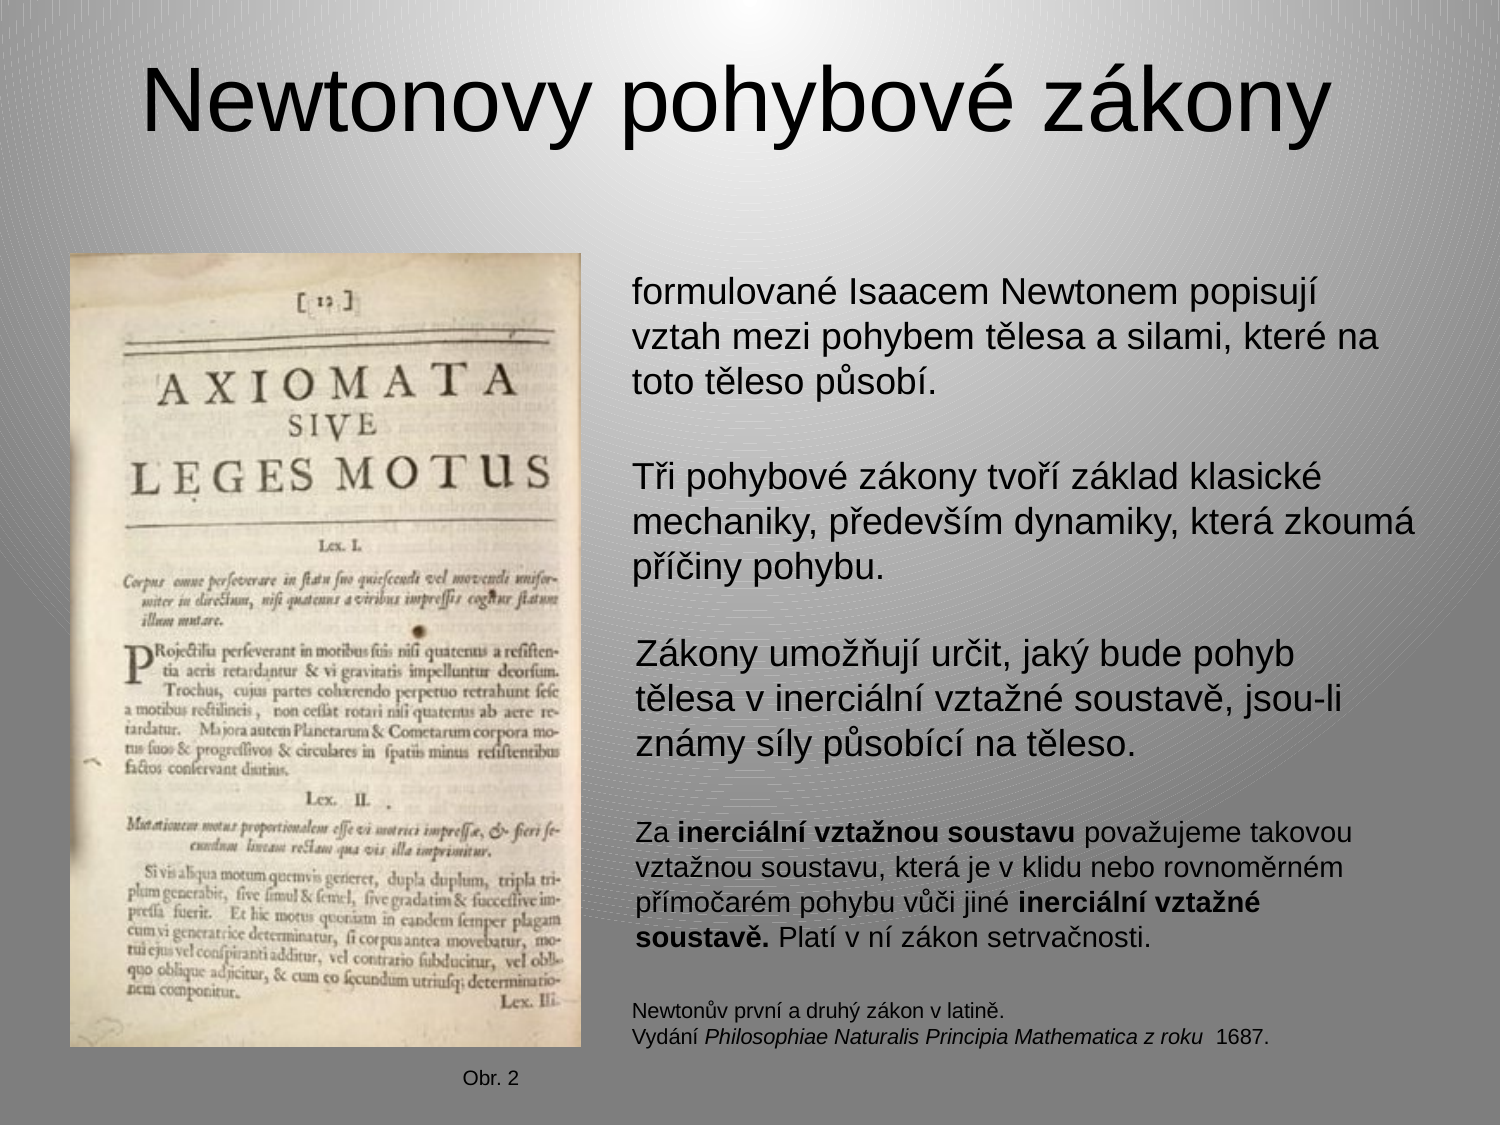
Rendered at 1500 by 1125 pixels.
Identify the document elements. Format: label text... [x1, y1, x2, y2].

title Newtonovy pohybové zákony [75, 1, 1425, 189]
text_box Newtonův první a druhý zákon v latině. Vydání Philosophiae Naturalis Principia Mathematica z roku 1687. [617, 988, 1444, 1057]
picture [70, 252, 581, 1047]
text_box Za inerciální vztažnou soustavu považujeme takovou vztažnou soustavu, která je v klidu nebo rovnoměrném přímočarém pohybu vůči jiné inerciální vztažné soustavě. Platí v ní zákon setrvačnosti. [620, 806, 1371, 961]
text_box formulované Isaacem Newtonem popisují vztah mezi pohybem tělesa a silami, které na toto těleso působí. [617, 259, 1419, 409]
text_box Obr. 2 [447, 1056, 581, 1097]
text_box Zákony umožňují určit, jaký bude pohyb tělesa v inerciální vztažné soustavě, jsou-li známy síly působící na těleso. [620, 621, 1371, 772]
text_box Tři pohybové zákony tvoří základ klasické mechaniky, především dynamiky, která zkoumá příčiny pohybu. [617, 444, 1444, 595]
